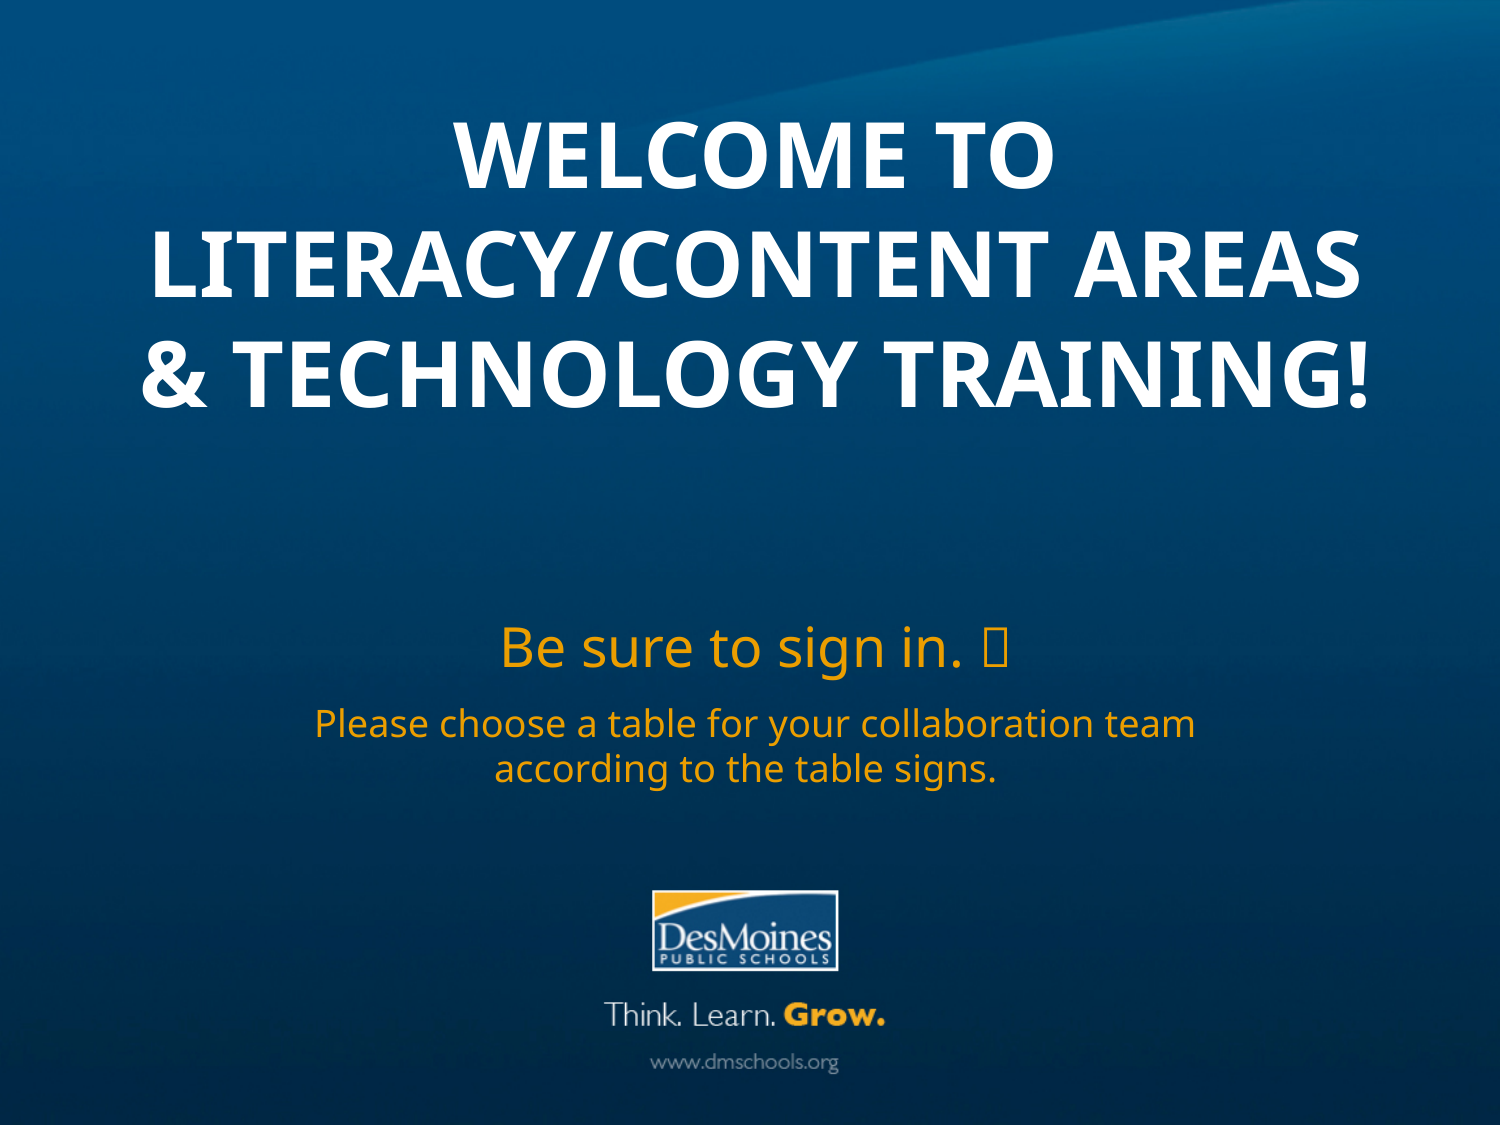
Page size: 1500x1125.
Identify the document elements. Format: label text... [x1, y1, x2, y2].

picture [0, 0, 1500, 1125]
list Be sure to sign in.  Please choose a table for your collaboration team according to the table signs. [210, 604, 1302, 798]
title WELCOME TO Literacy/Content AREAS & Technology Training! [118, 88, 1394, 313]
